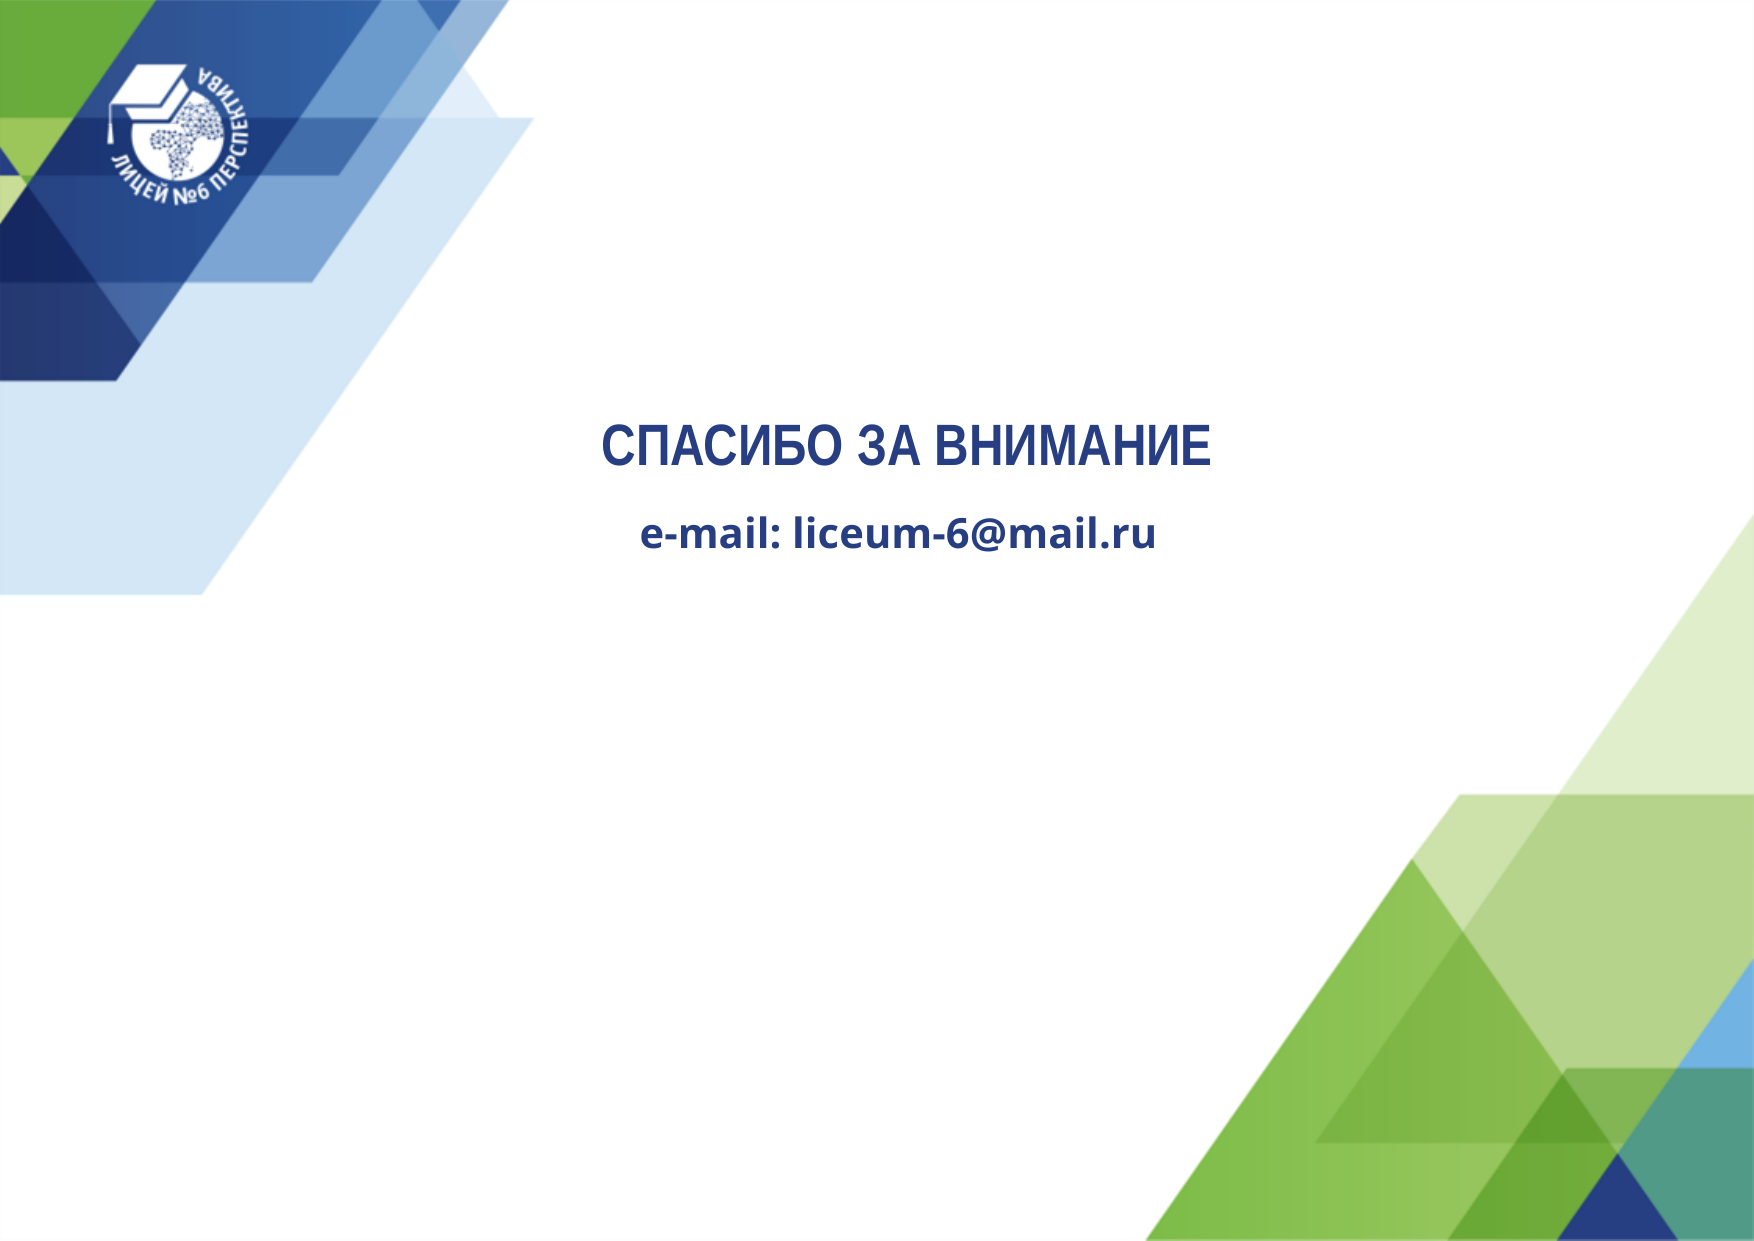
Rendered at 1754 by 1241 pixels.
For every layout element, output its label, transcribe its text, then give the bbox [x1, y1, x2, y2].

title СПАСИБО ЗА ВНИМАНИЕ [315, 387, 1500, 506]
picture [0, 0, 1754, 1241]
text_box e-mail: liceum-6@mail.ru [624, 499, 1370, 564]
